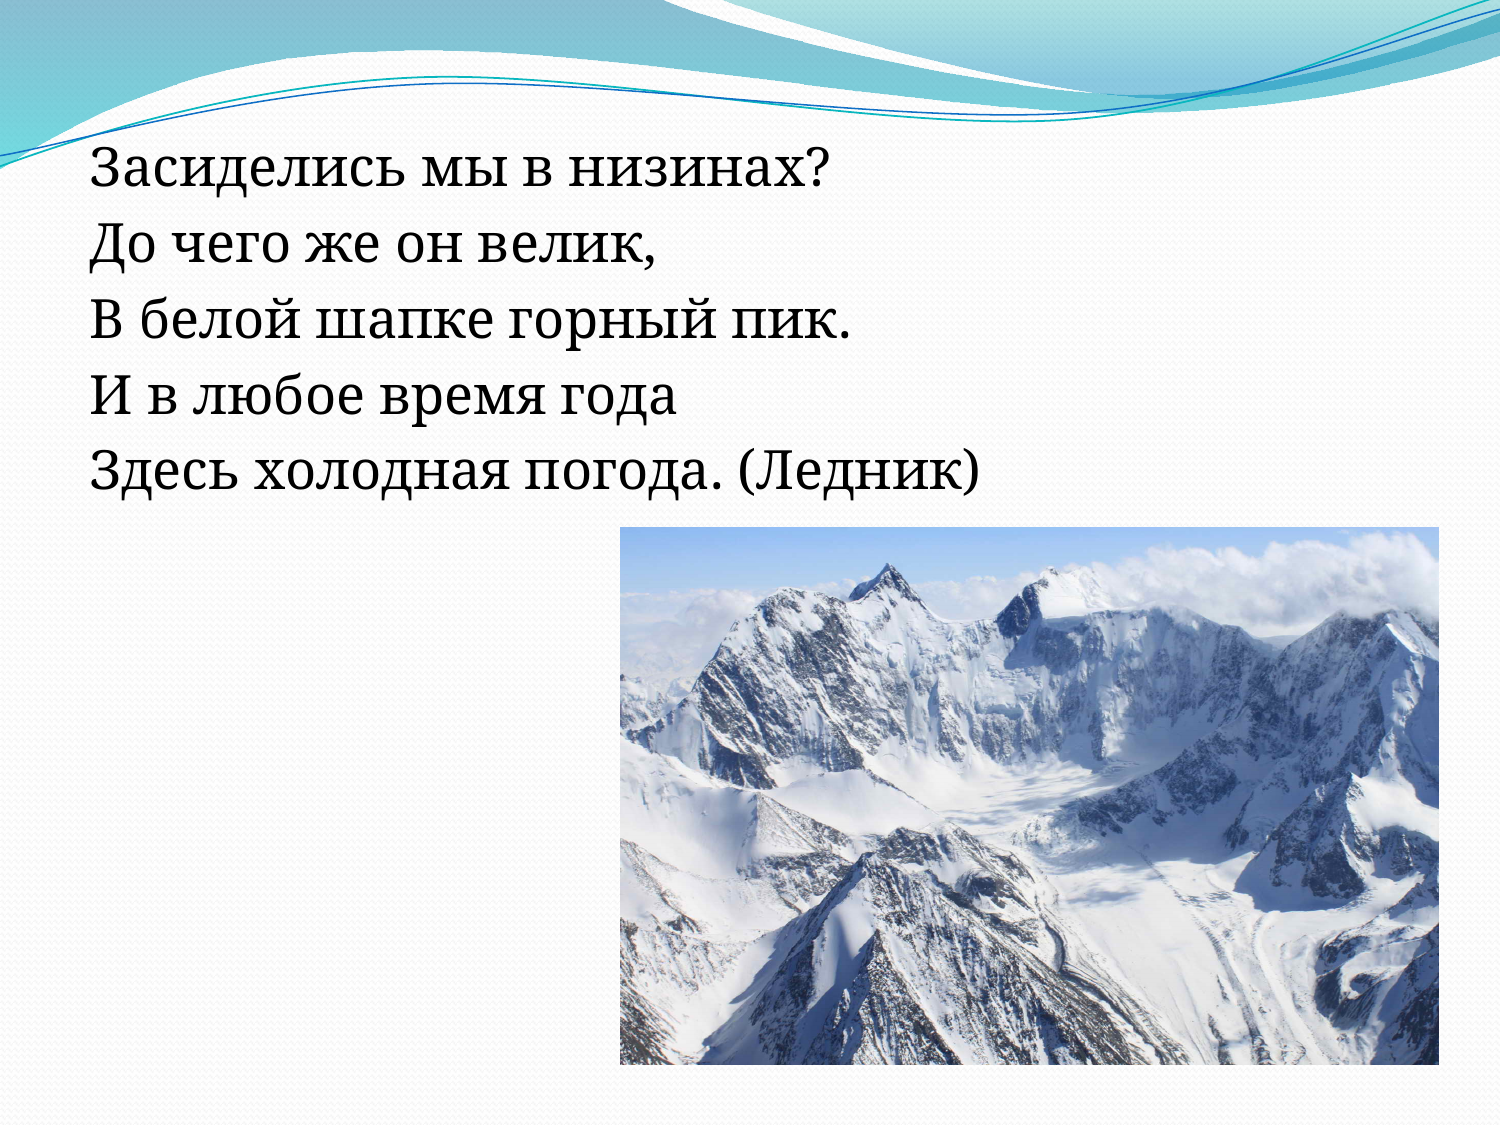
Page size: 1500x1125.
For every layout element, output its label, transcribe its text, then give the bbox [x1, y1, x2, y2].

picture [619, 526, 1440, 1065]
list Засиделись мы в низинах? До чего же он велик, В белой шапке горный пик. И в любое время года Здесь холодная погода. (Ледник) [75, 125, 1425, 1038]
